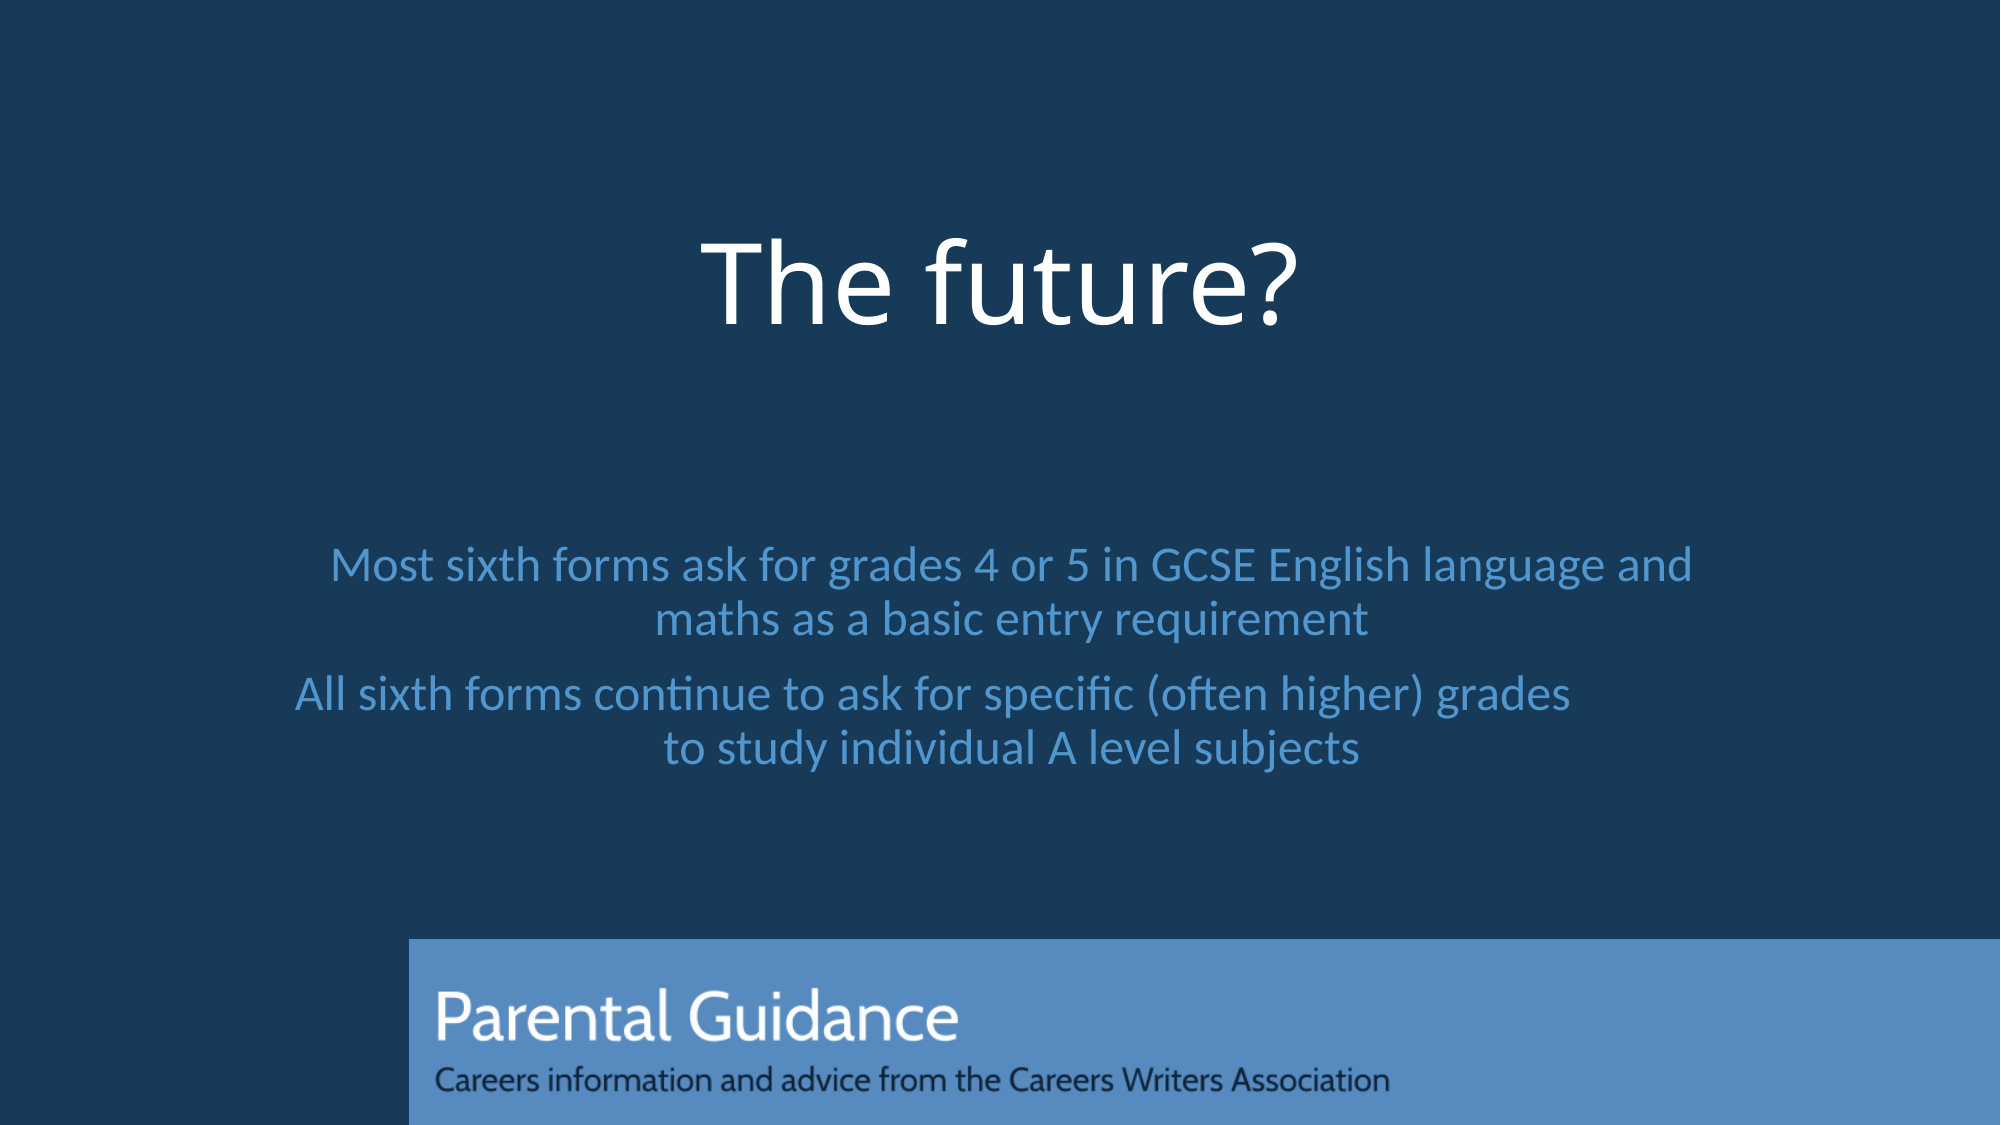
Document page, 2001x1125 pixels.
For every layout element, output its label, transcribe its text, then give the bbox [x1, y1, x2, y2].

subtitle Most sixth forms ask for grades 4 or 5 in GCSE English language and maths as a basic entry requirement All sixth forms continue to ask for specific (often higher) grades to study individual A level subjects [261, 531, 1762, 803]
title The future? [249, 184, 1750, 357]
picture [409, 939, 2000, 1125]
